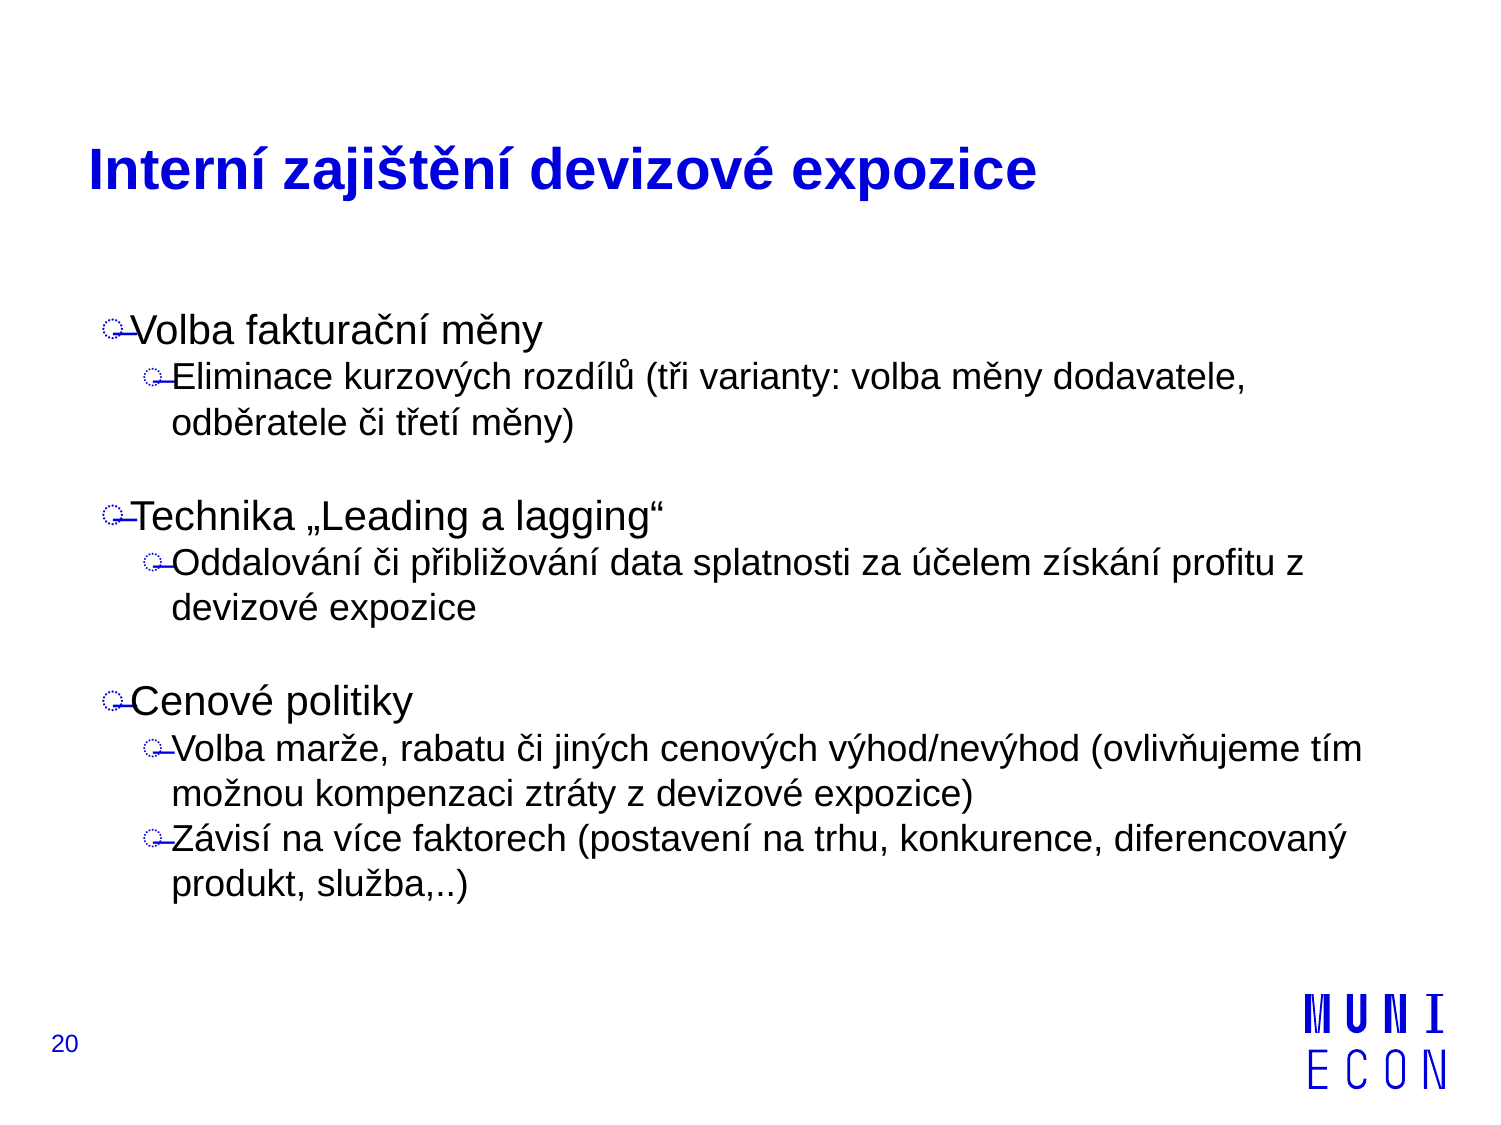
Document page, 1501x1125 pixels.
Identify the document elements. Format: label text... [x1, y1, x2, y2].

title Interní zajištění devizové expozice [88, 118, 1412, 193]
slide_number 20 [50, 1021, 82, 1063]
list Volba fakturační měny Eliminace kurzových rozdílů (tři varianty: volba měny dodavatele, odběratele či třetí měny) Technika „Leading a lagging“ Oddalování či přibližování data splatnosti za účelem získání profitu z devizové expozice Cenové politiky Volba marže, rabatu či jiných cenových výhod/nevýhod (ovlivňujeme tím možnou kompenzaci ztráty z devizové expozice) Závisí na více faktorech (postavení na trhu, konkurence, diferencovaný produkt, služba,..) [88, 277, 1412, 957]
